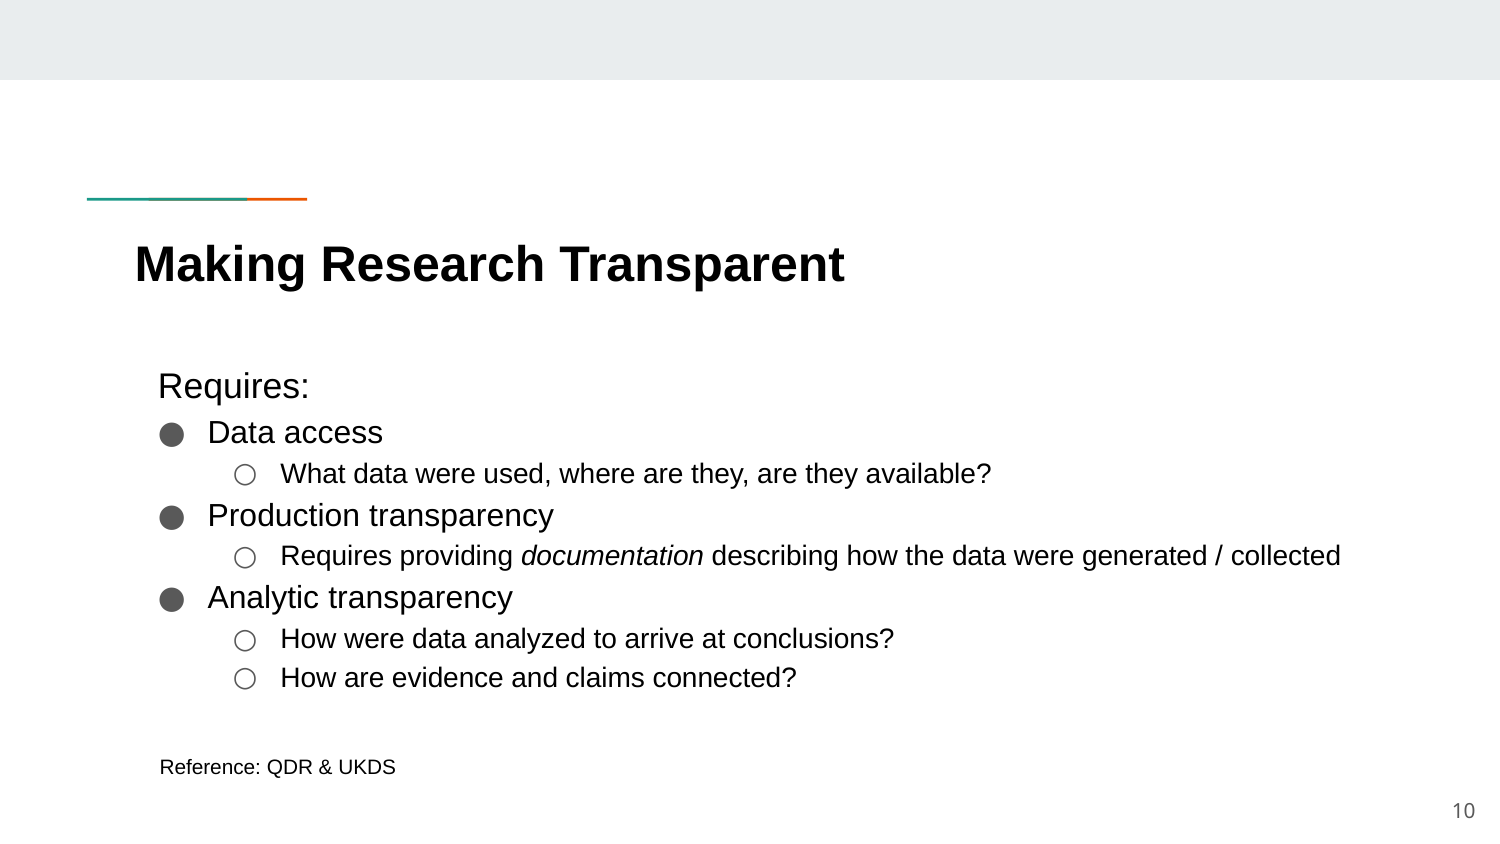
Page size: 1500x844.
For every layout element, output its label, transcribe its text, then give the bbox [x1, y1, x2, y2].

text_box Reference: QDR & UKDS [144, 746, 895, 787]
title Making Research Transparent [119, 216, 1381, 305]
list Requires: Data access What data were used, where are they, are they available? Production transparency Requires providing documentation describing how the data were generated / collected Analytic transparency How were data analyzed to arrive at conclusions? How are evidence and claims connected? [119, 341, 1381, 738]
slide_number 10 [1400, 779, 1491, 844]
